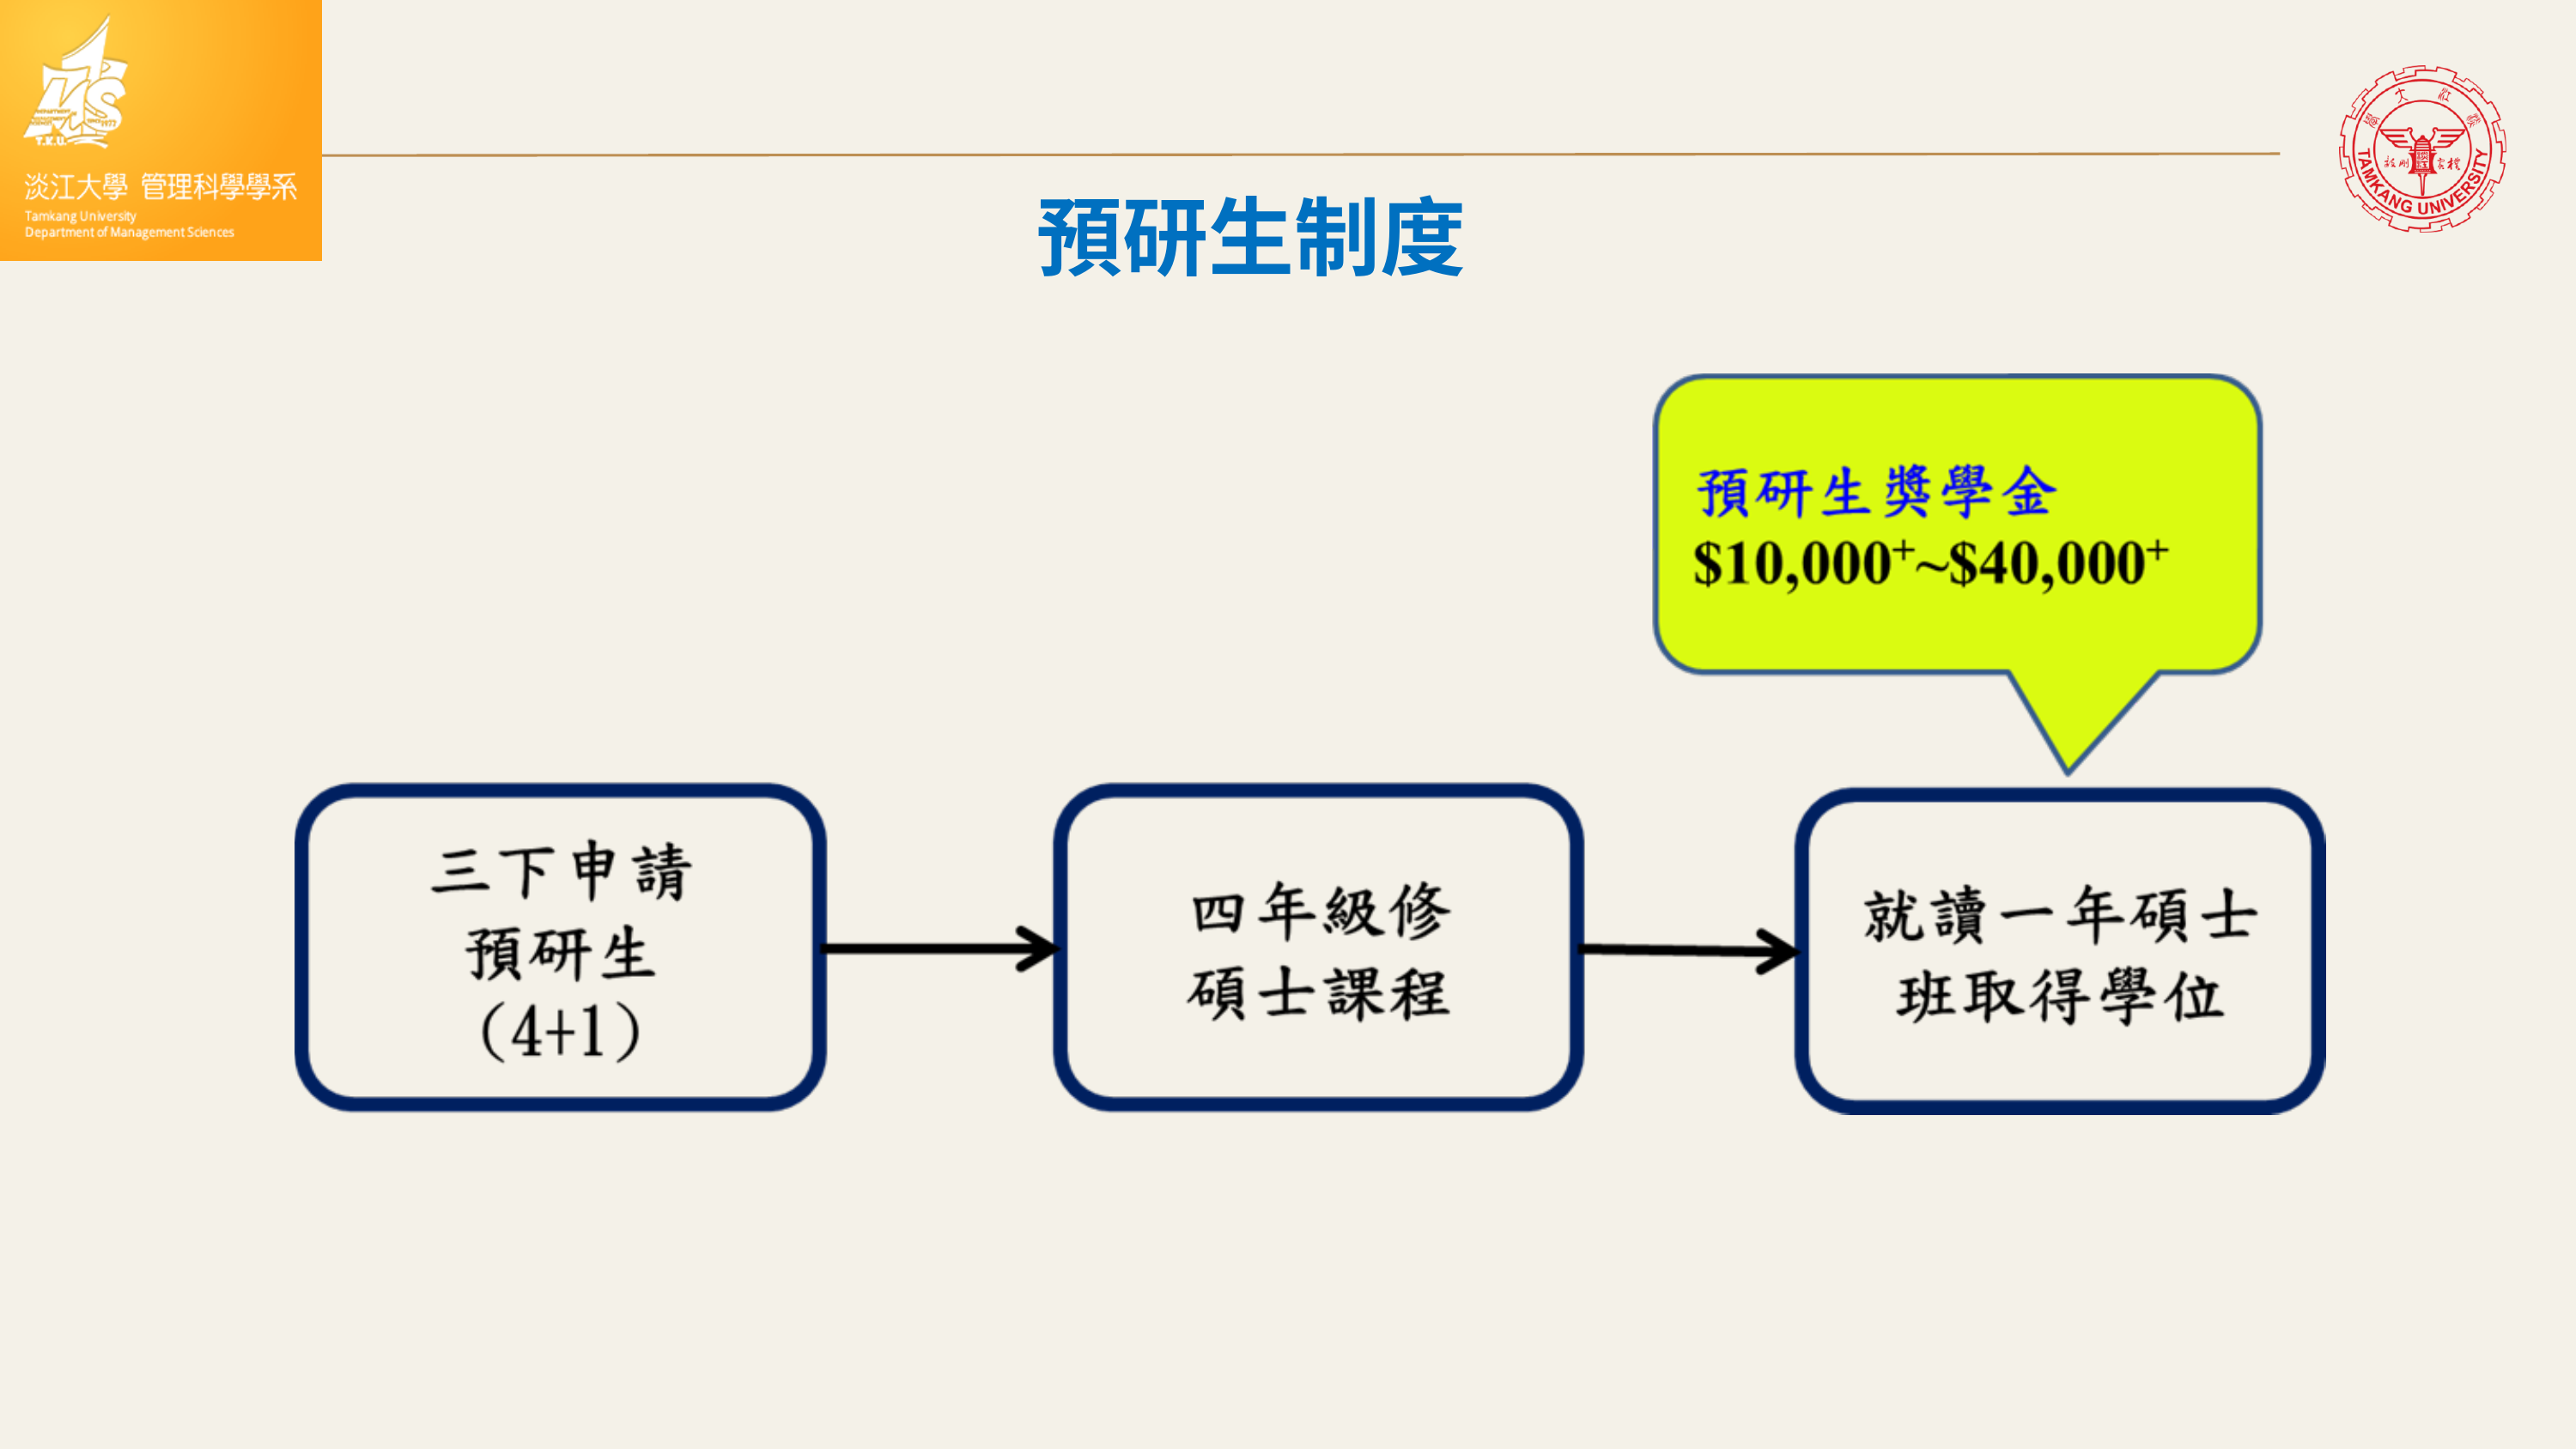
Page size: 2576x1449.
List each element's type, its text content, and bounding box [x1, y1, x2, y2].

picture [294, 373, 2326, 1115]
text_box 預研生制度 [1024, 188, 1479, 294]
picture [2339, 65, 2507, 233]
picture [0, 0, 323, 261]
